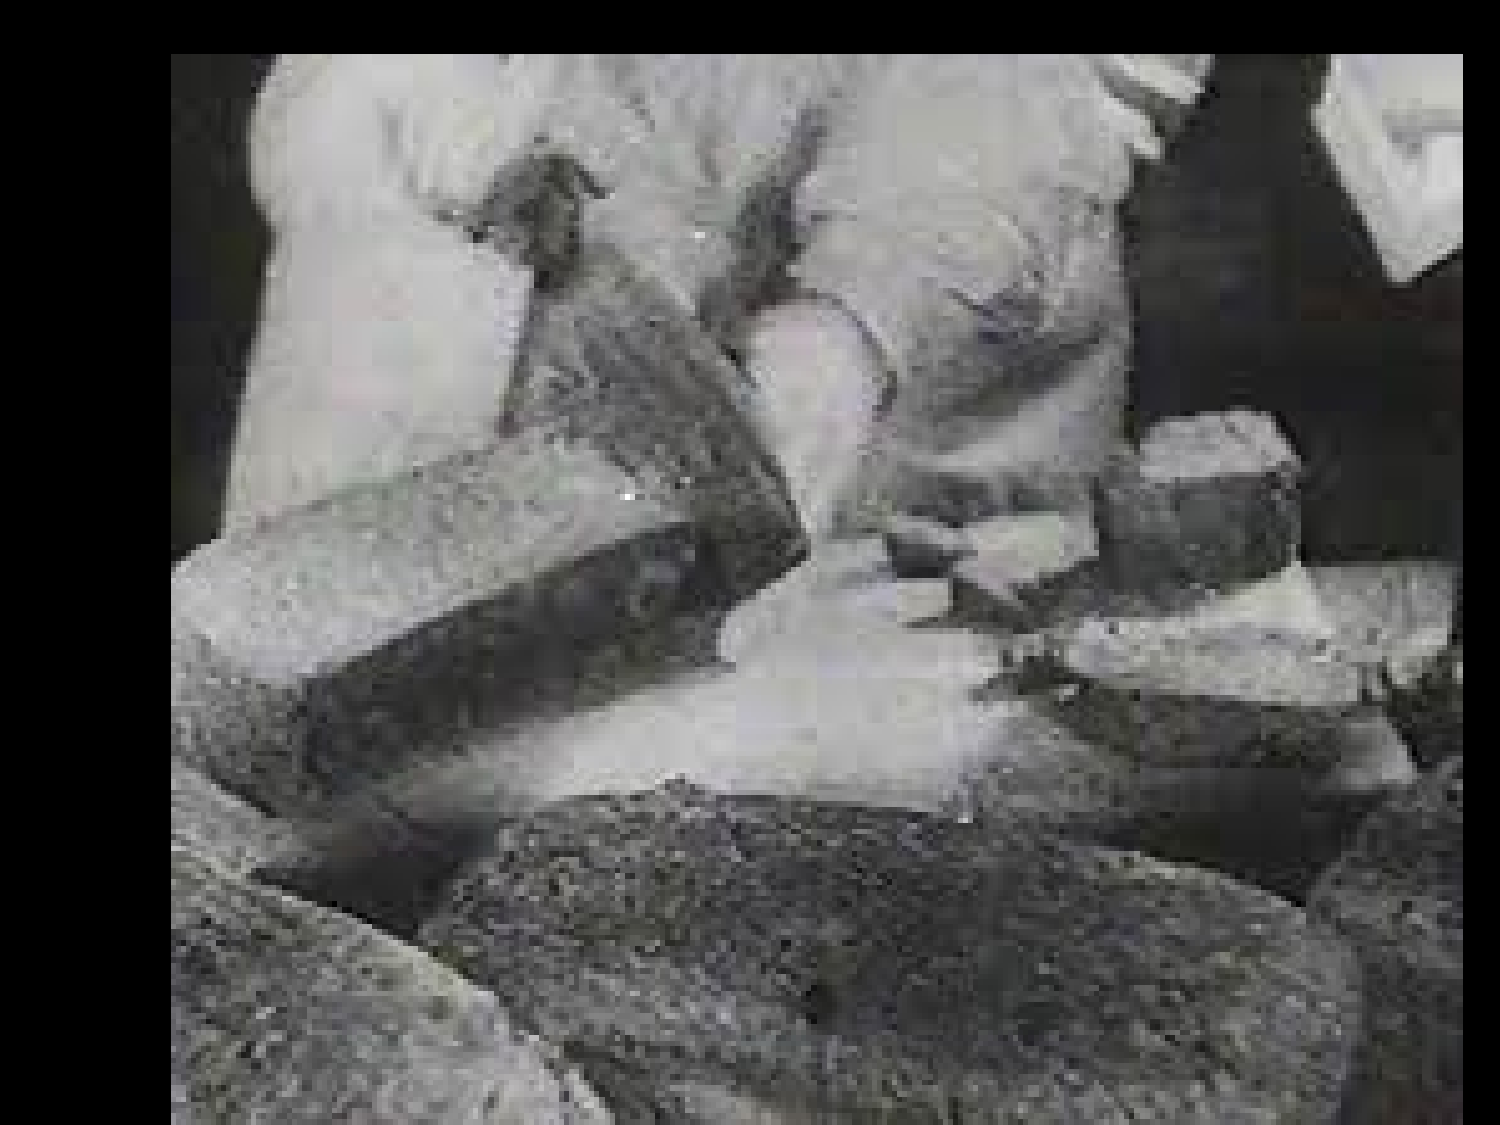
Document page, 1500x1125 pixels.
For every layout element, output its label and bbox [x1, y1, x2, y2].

picture [170, 54, 1463, 1125]
